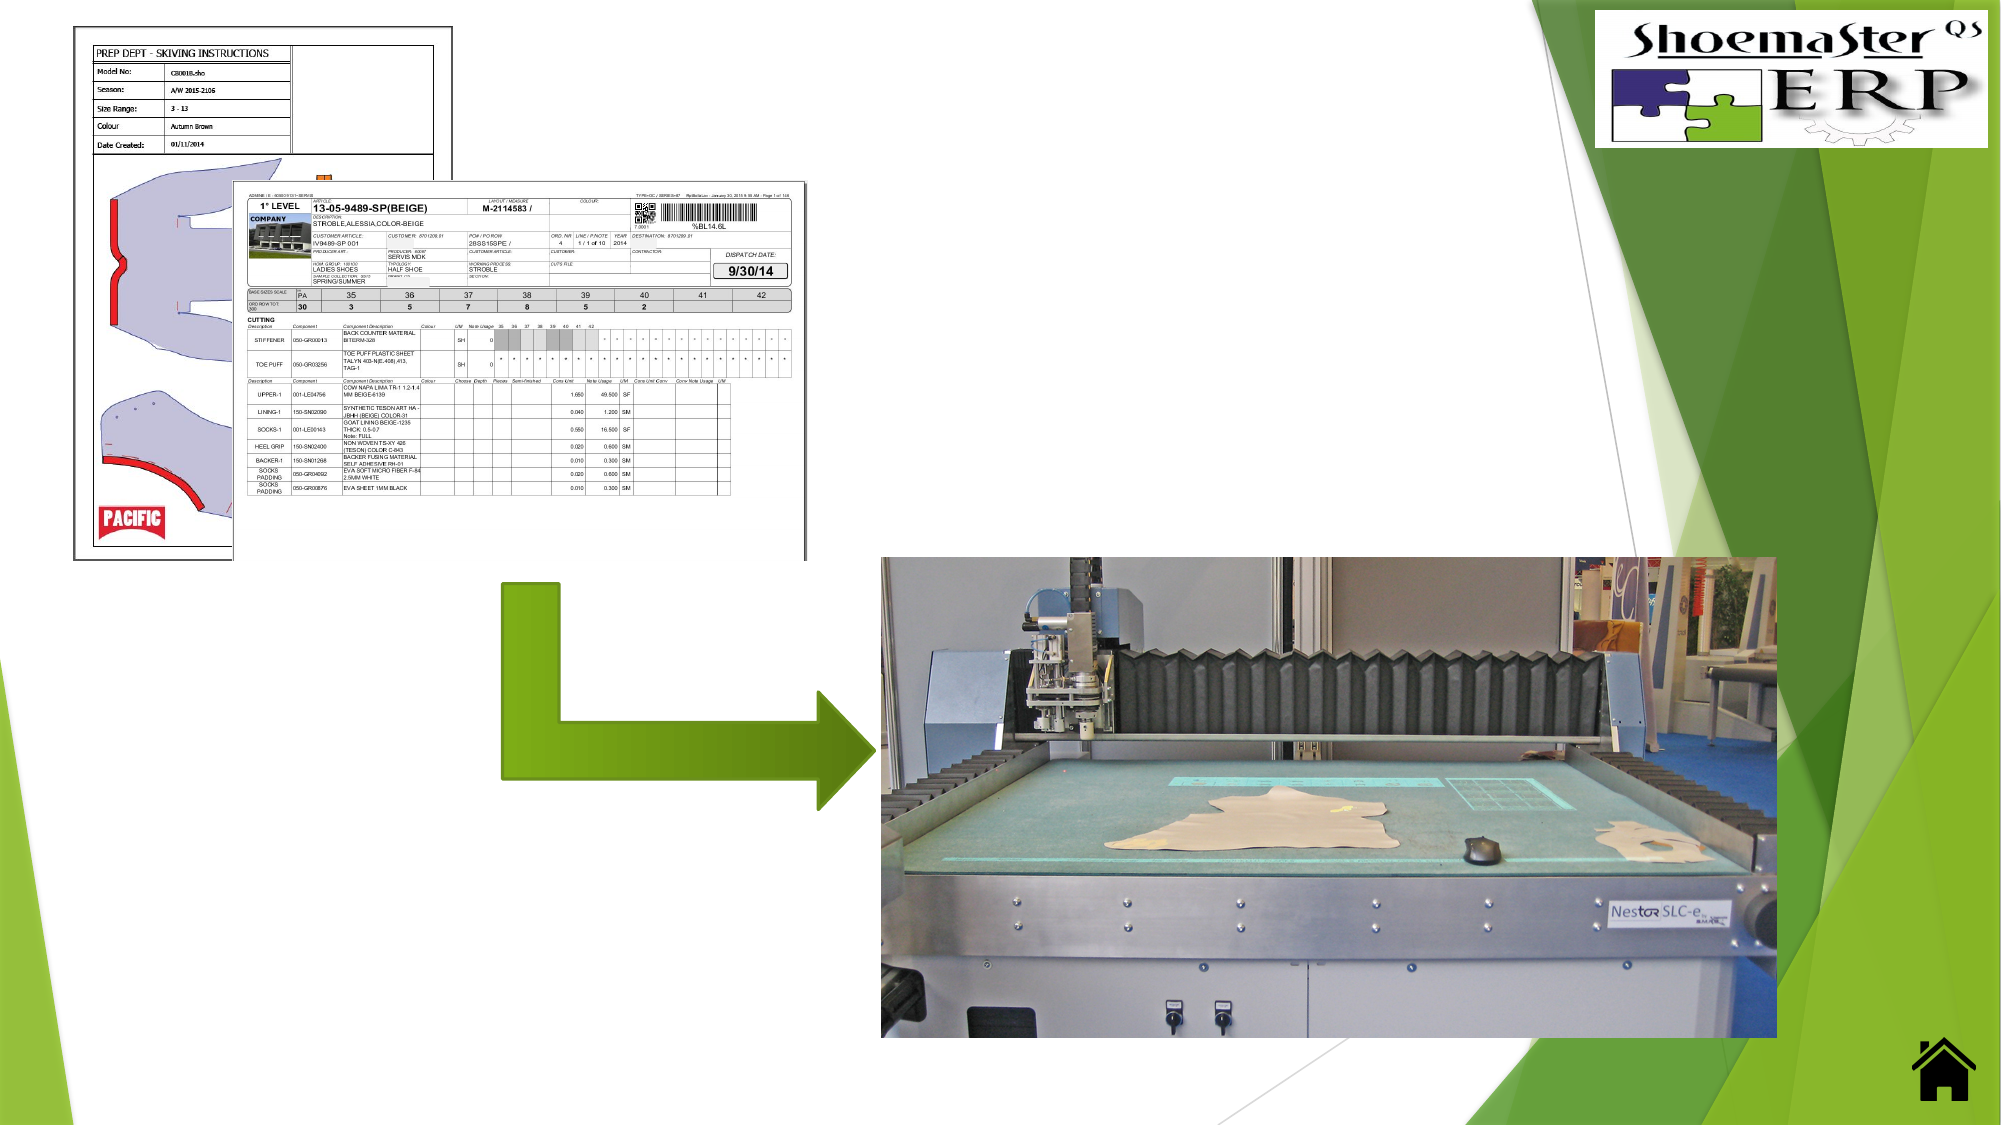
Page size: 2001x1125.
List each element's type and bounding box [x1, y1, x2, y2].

text_box [500, 582, 876, 812]
picture [1594, 9, 1988, 148]
text_box [232, 180, 809, 561]
picture [72, 24, 453, 561]
picture [881, 557, 1778, 1038]
picture [1912, 1036, 1976, 1101]
